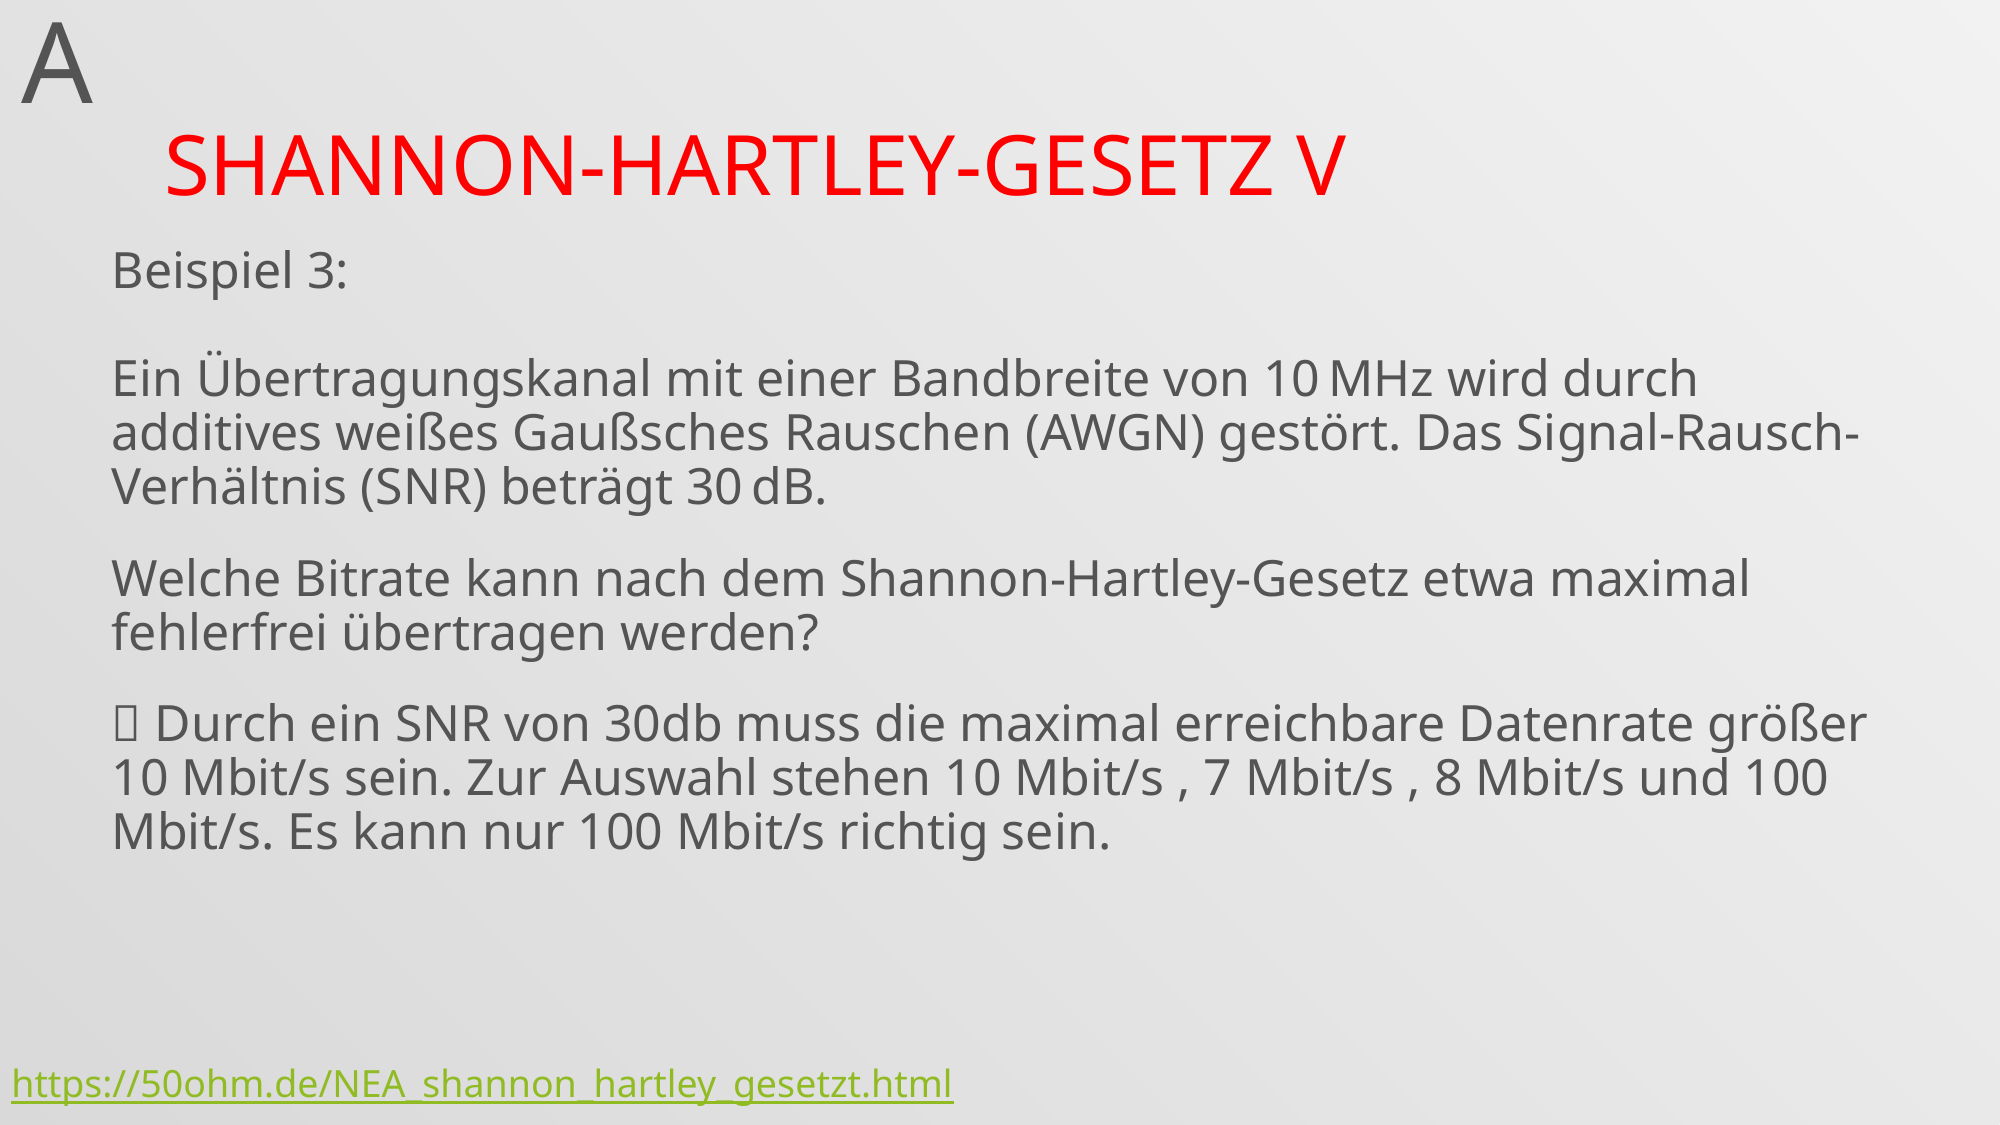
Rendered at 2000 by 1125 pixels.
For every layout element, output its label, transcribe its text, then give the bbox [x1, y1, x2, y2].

title Shannon-Hartley-Gesetz V [149, 3, 1750, 222]
text_box [974, 537, 1025, 588]
list Beispiel 3: Ein Übertragungskanal mit einer Bandbreite von 10 MHz wird durch additives weißes Gaußsches Rauschen (AWGN) gestört. Das Signal-Rausch-Verhältnis (SNR) beträgt 30 dB. Welche Bitrate kann nach dem Shannon-Hartley-Gesetz etwa maximal fehlerfrei übertragen werden?  Durch ein SNR von 30db muss die maximal erreichbare Datenrate größer 10 Mbit/s sein. Zur Auswahl stehen 10 Mbit/s , 7 Mbit/s , 8 Mbit/s und 100 Mbit/s. Es kann nur 100 Mbit/s richtig sein. [89, 237, 1911, 951]
text_box https://50ohm.de/NEA_shannon_hartley_gesetzt.html [0, 1053, 1025, 1125]
text_box A [6, 0, 109, 134]
